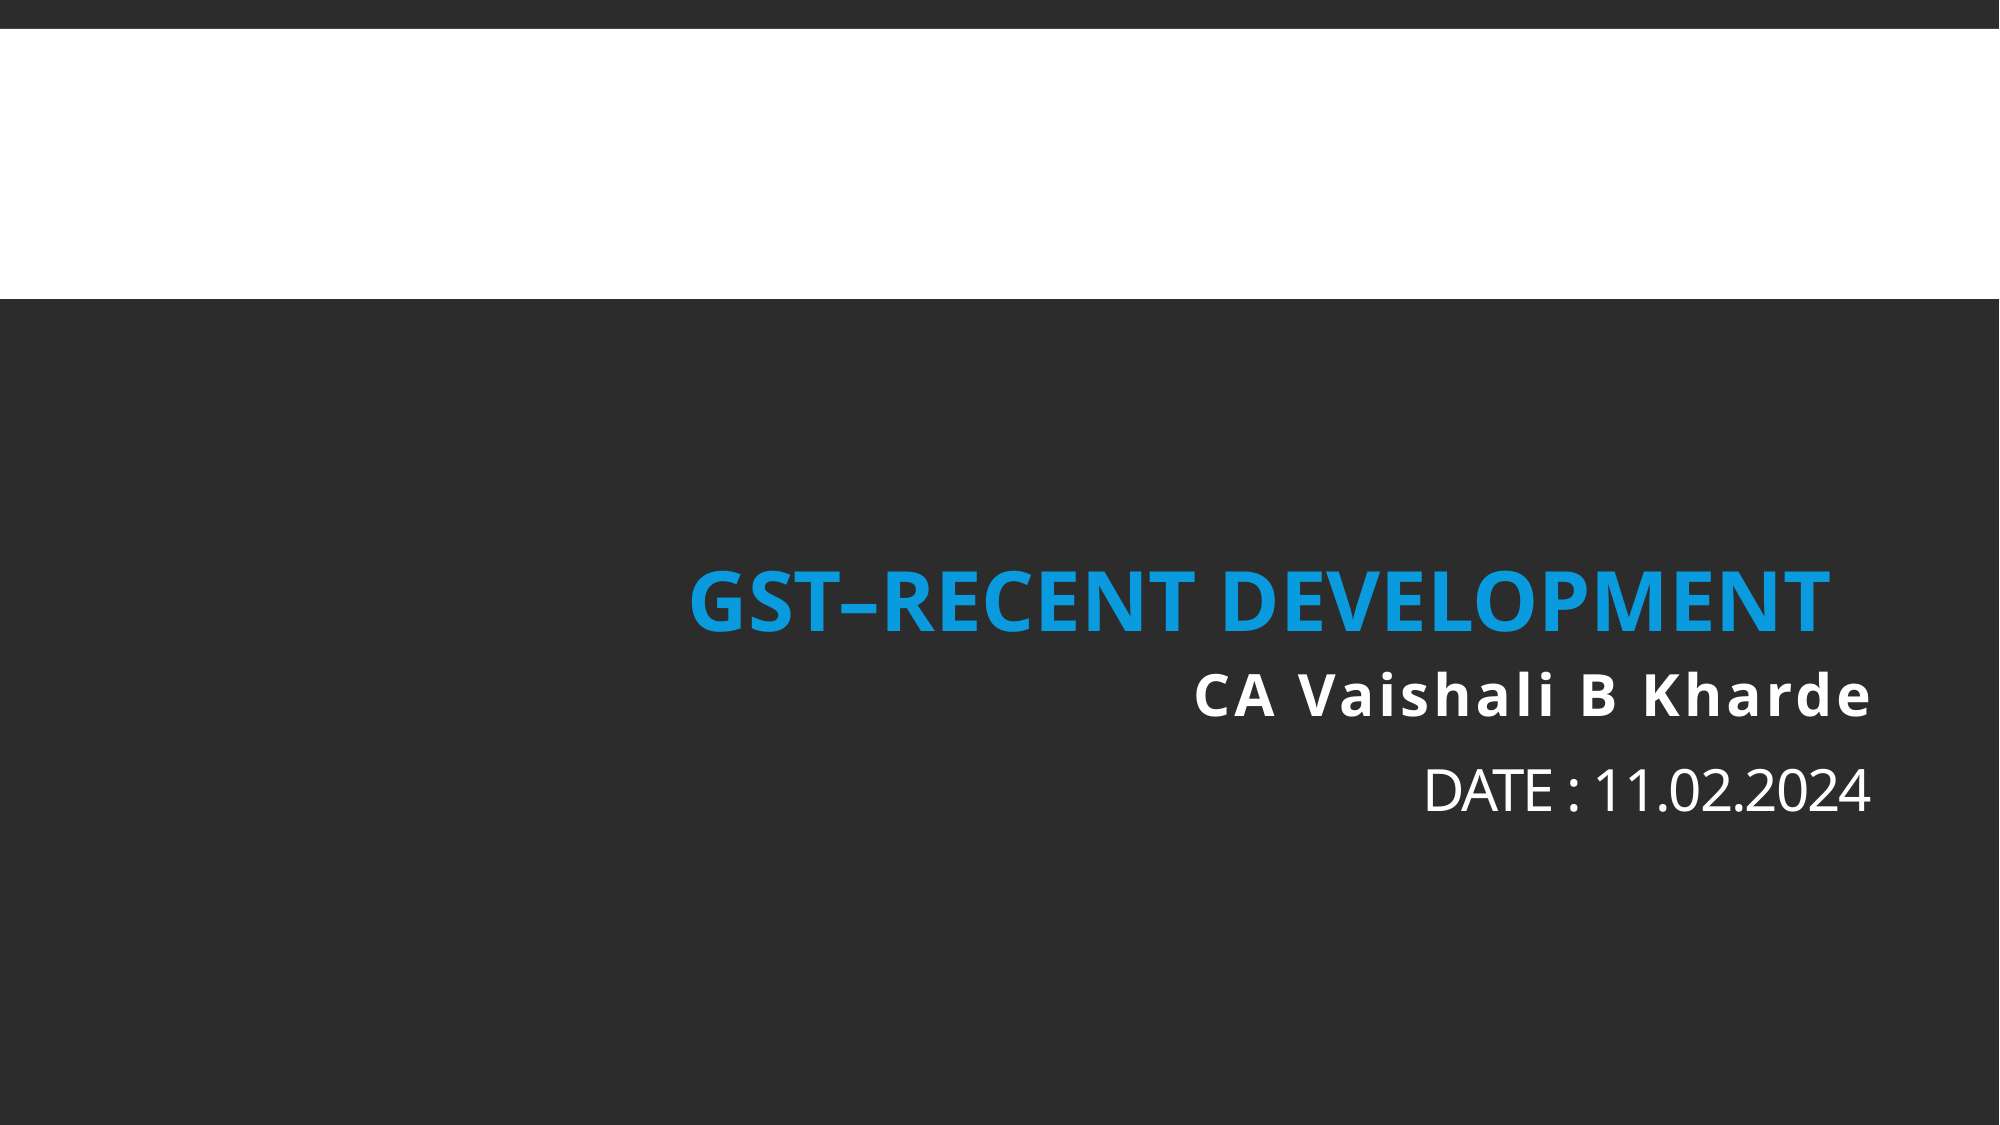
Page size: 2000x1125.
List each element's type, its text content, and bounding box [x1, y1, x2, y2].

list CA Vaishali B Kharde Date : 11.02.2024 [740, 655, 1887, 884]
title GST–Recent Development [480, 226, 1887, 656]
